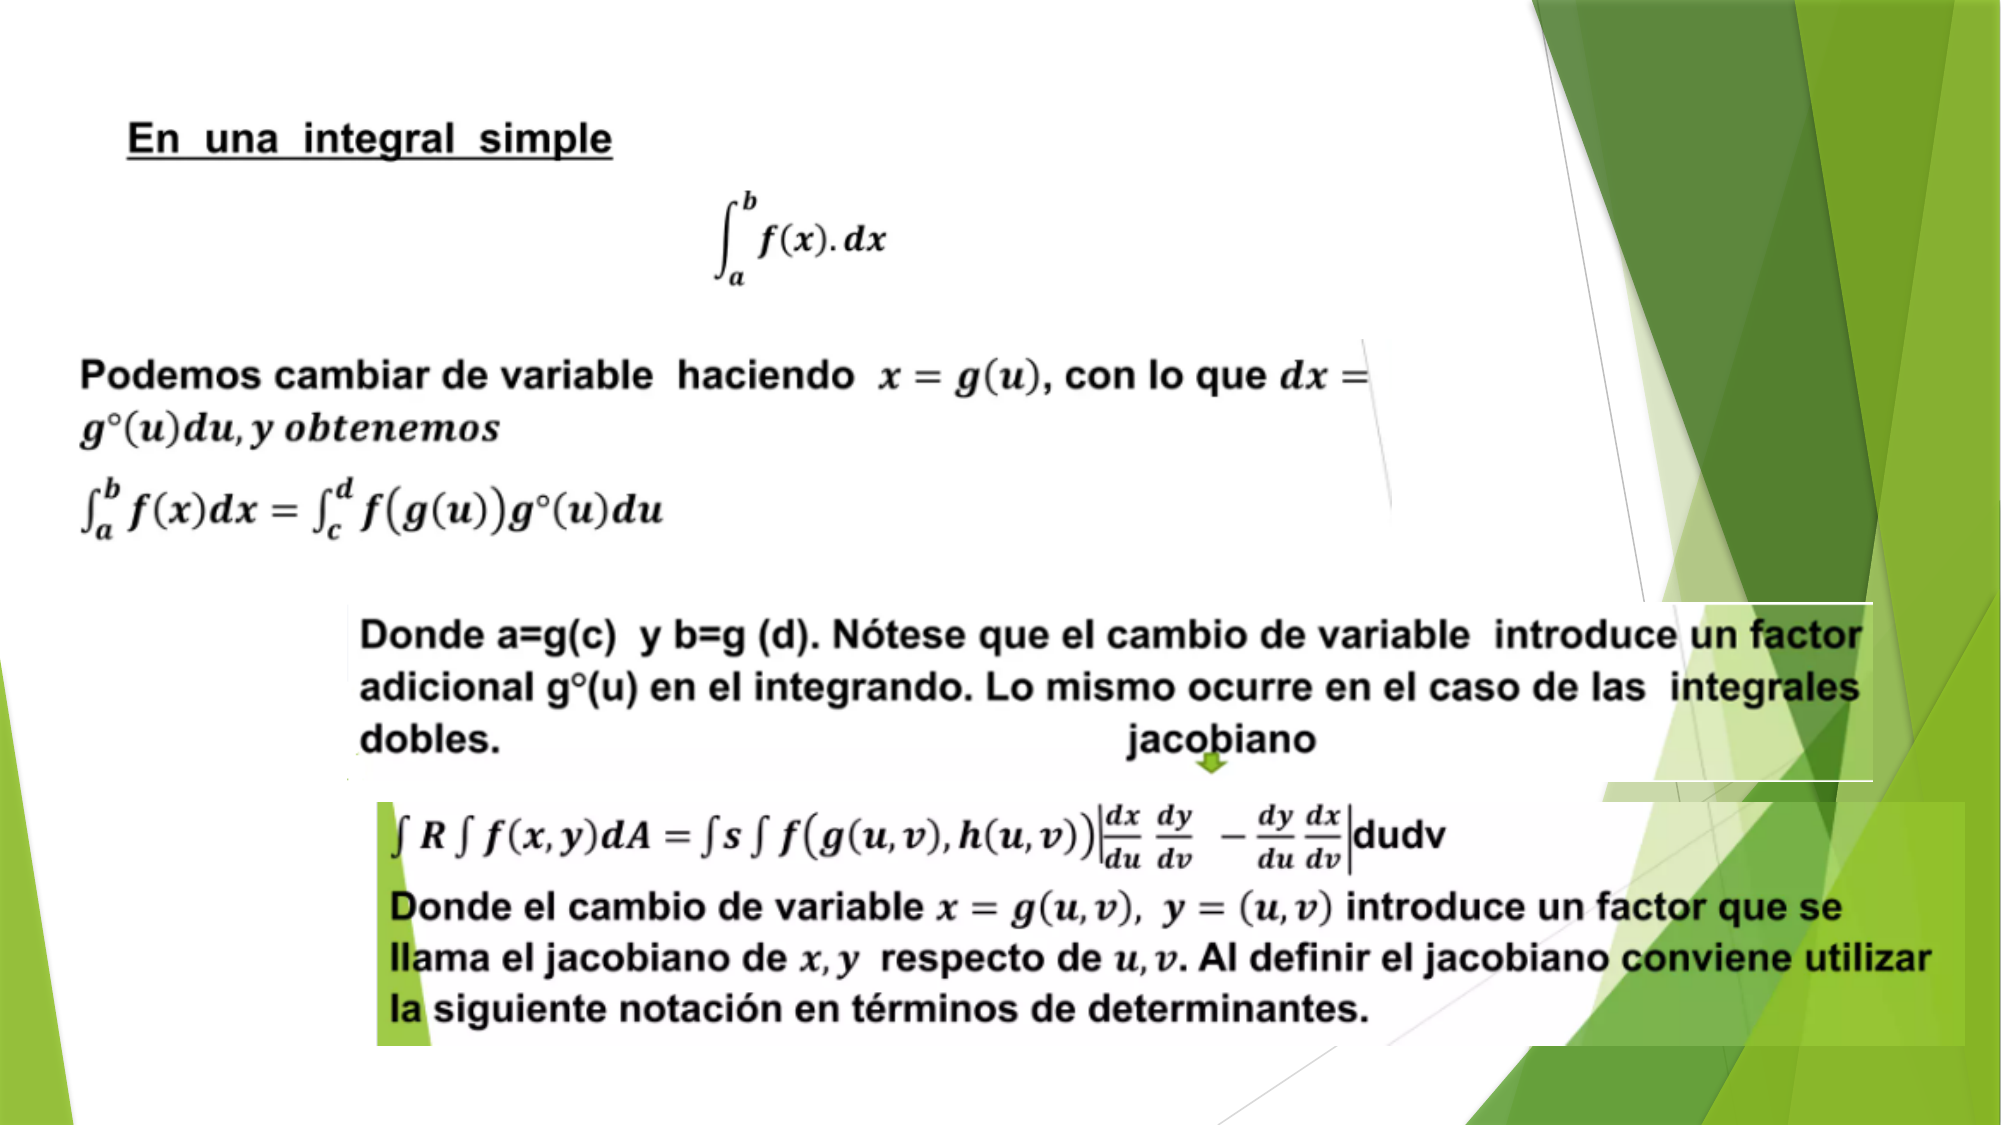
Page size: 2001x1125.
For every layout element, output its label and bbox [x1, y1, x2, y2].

picture [71, 338, 1392, 556]
picture [346, 601, 1873, 783]
picture [376, 802, 1965, 1047]
picture [112, 106, 919, 294]
